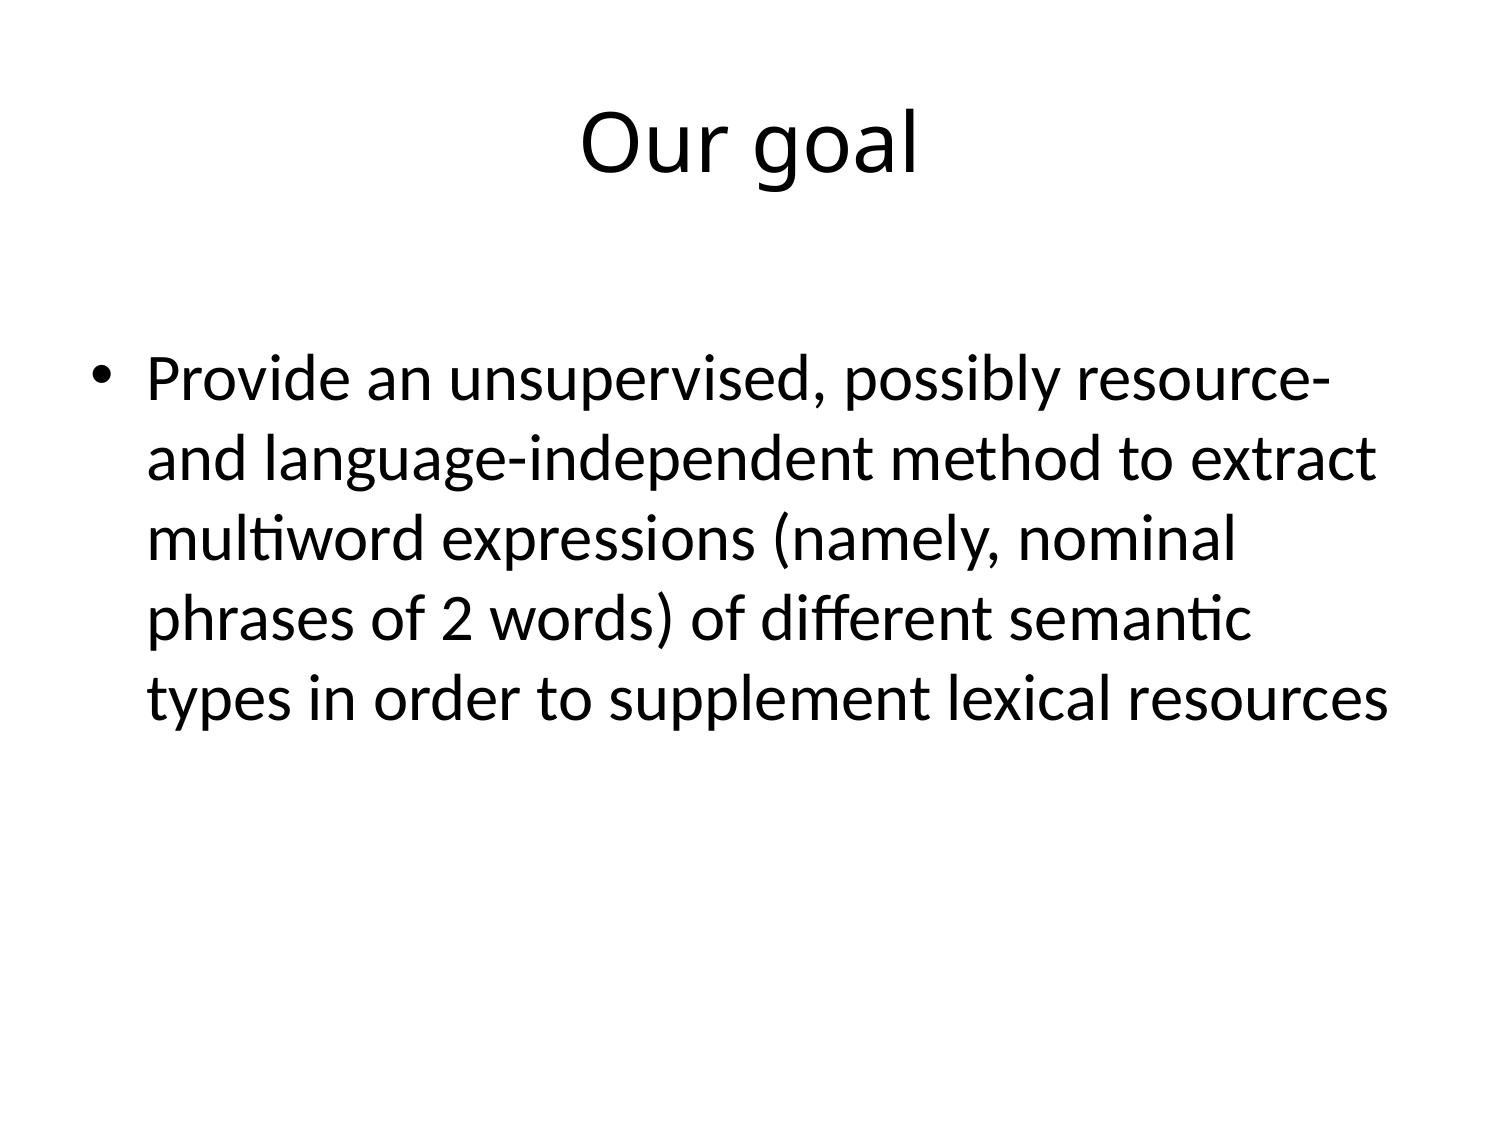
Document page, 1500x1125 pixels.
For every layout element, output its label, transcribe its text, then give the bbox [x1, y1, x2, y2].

list Provide an unsupervised, possibly resource- and language-independent method to extract multiword expressions (namely, nominal phrases of 2 words) of different semantic types in order to supplement lexical resources [75, 326, 1425, 1005]
title Our goal [75, 45, 1425, 233]
